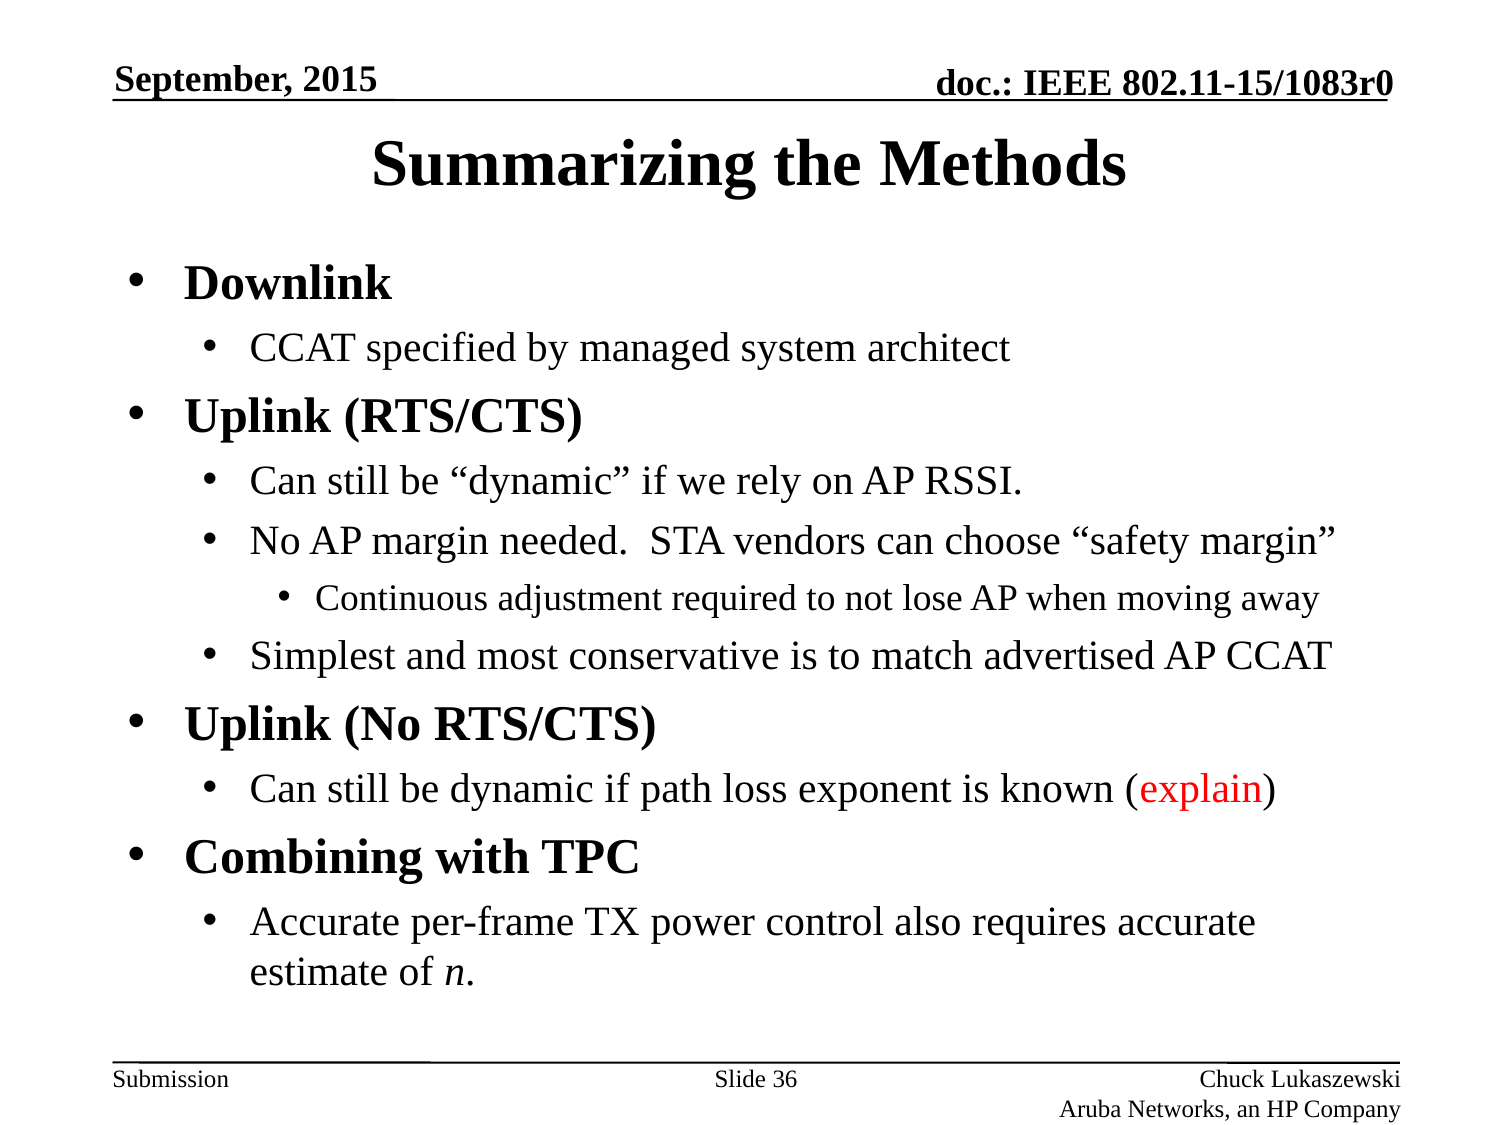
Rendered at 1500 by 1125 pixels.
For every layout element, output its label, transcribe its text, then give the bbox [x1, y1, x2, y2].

title Summarizing the Methods [112, 112, 1388, 205]
footer Chuck Lukaszewski Aruba Networks, an HP Company [878, 1061, 1402, 1113]
list Downlink CCAT specified by managed system architect Uplink (RTS/CTS) Can still be “dynamic” if we rely on AP RSSI. No AP margin needed. STA vendors can choose “safety margin” Continuous adjustment required to not lose AP when moving away Simplest and most conservative is to match advertised AP CCAT Uplink (No RTS/CTS) Can still be dynamic if path loss exponent is known (explain) Combining with TPC Accurate per-frame TX power control also requires accurate estimate of n. [112, 241, 1388, 1000]
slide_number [114, 54, 423, 100]
slide_number Slide 36 [712, 1061, 800, 1123]
